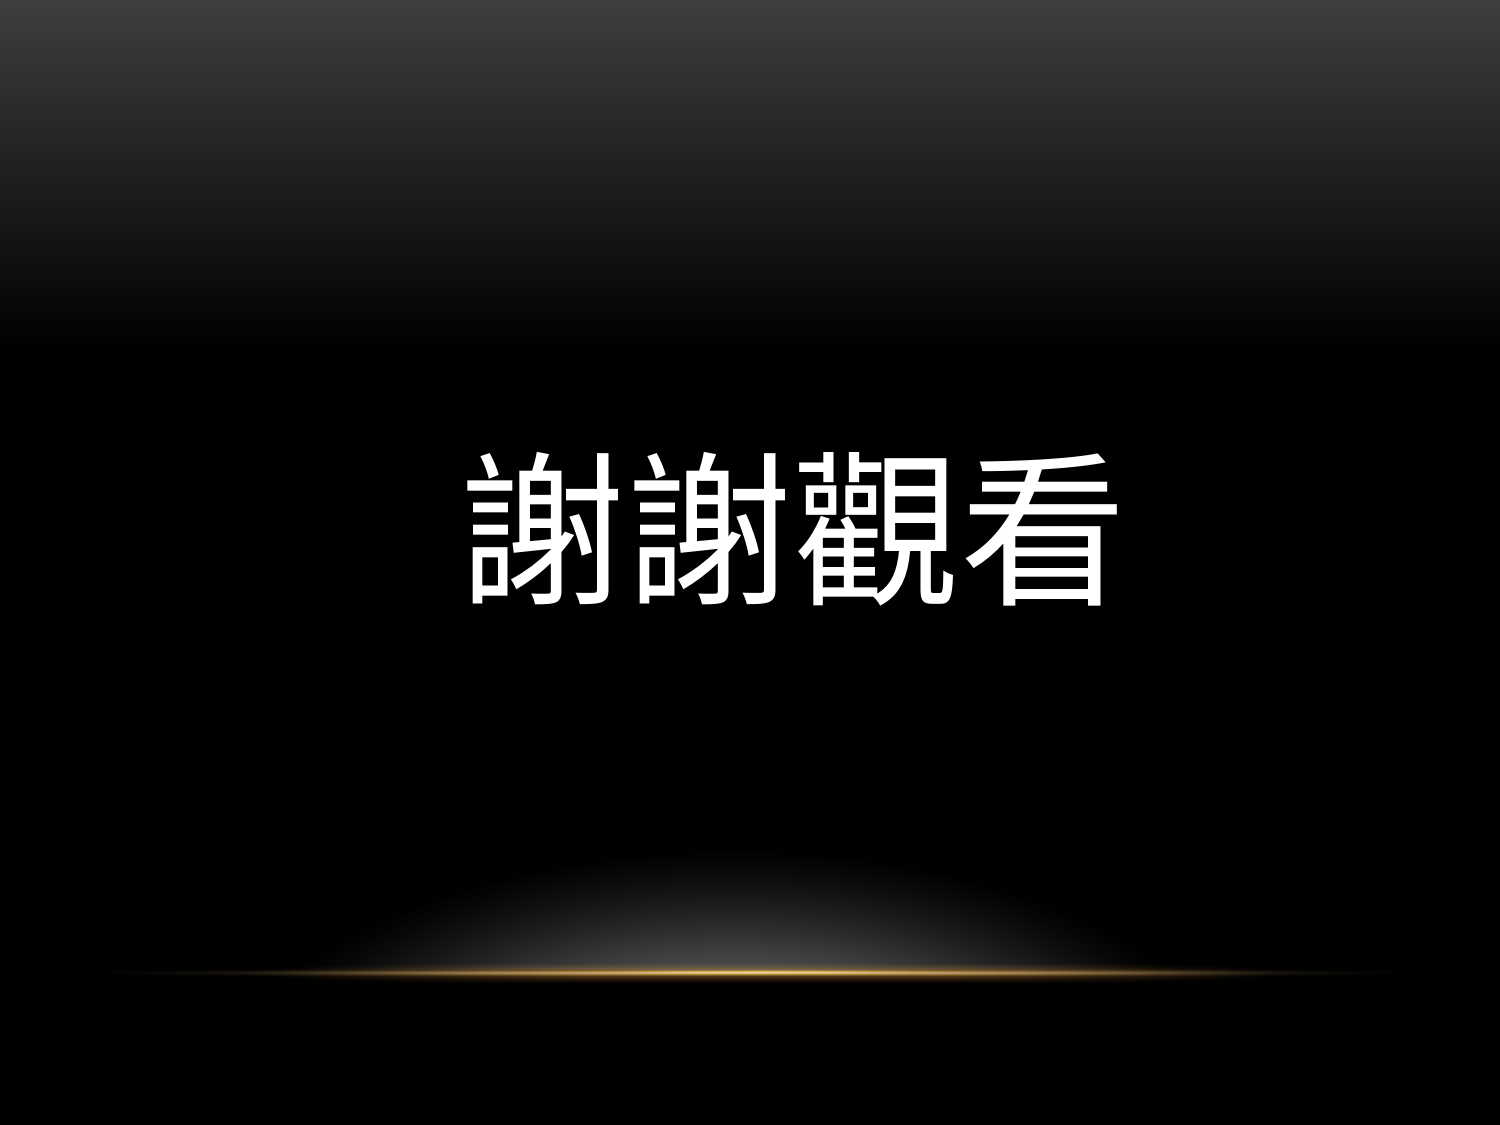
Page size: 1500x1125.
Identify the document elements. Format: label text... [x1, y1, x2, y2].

list 謝謝觀看 [100, 172, 1401, 848]
picture [0, 0, 1500, 1125]
